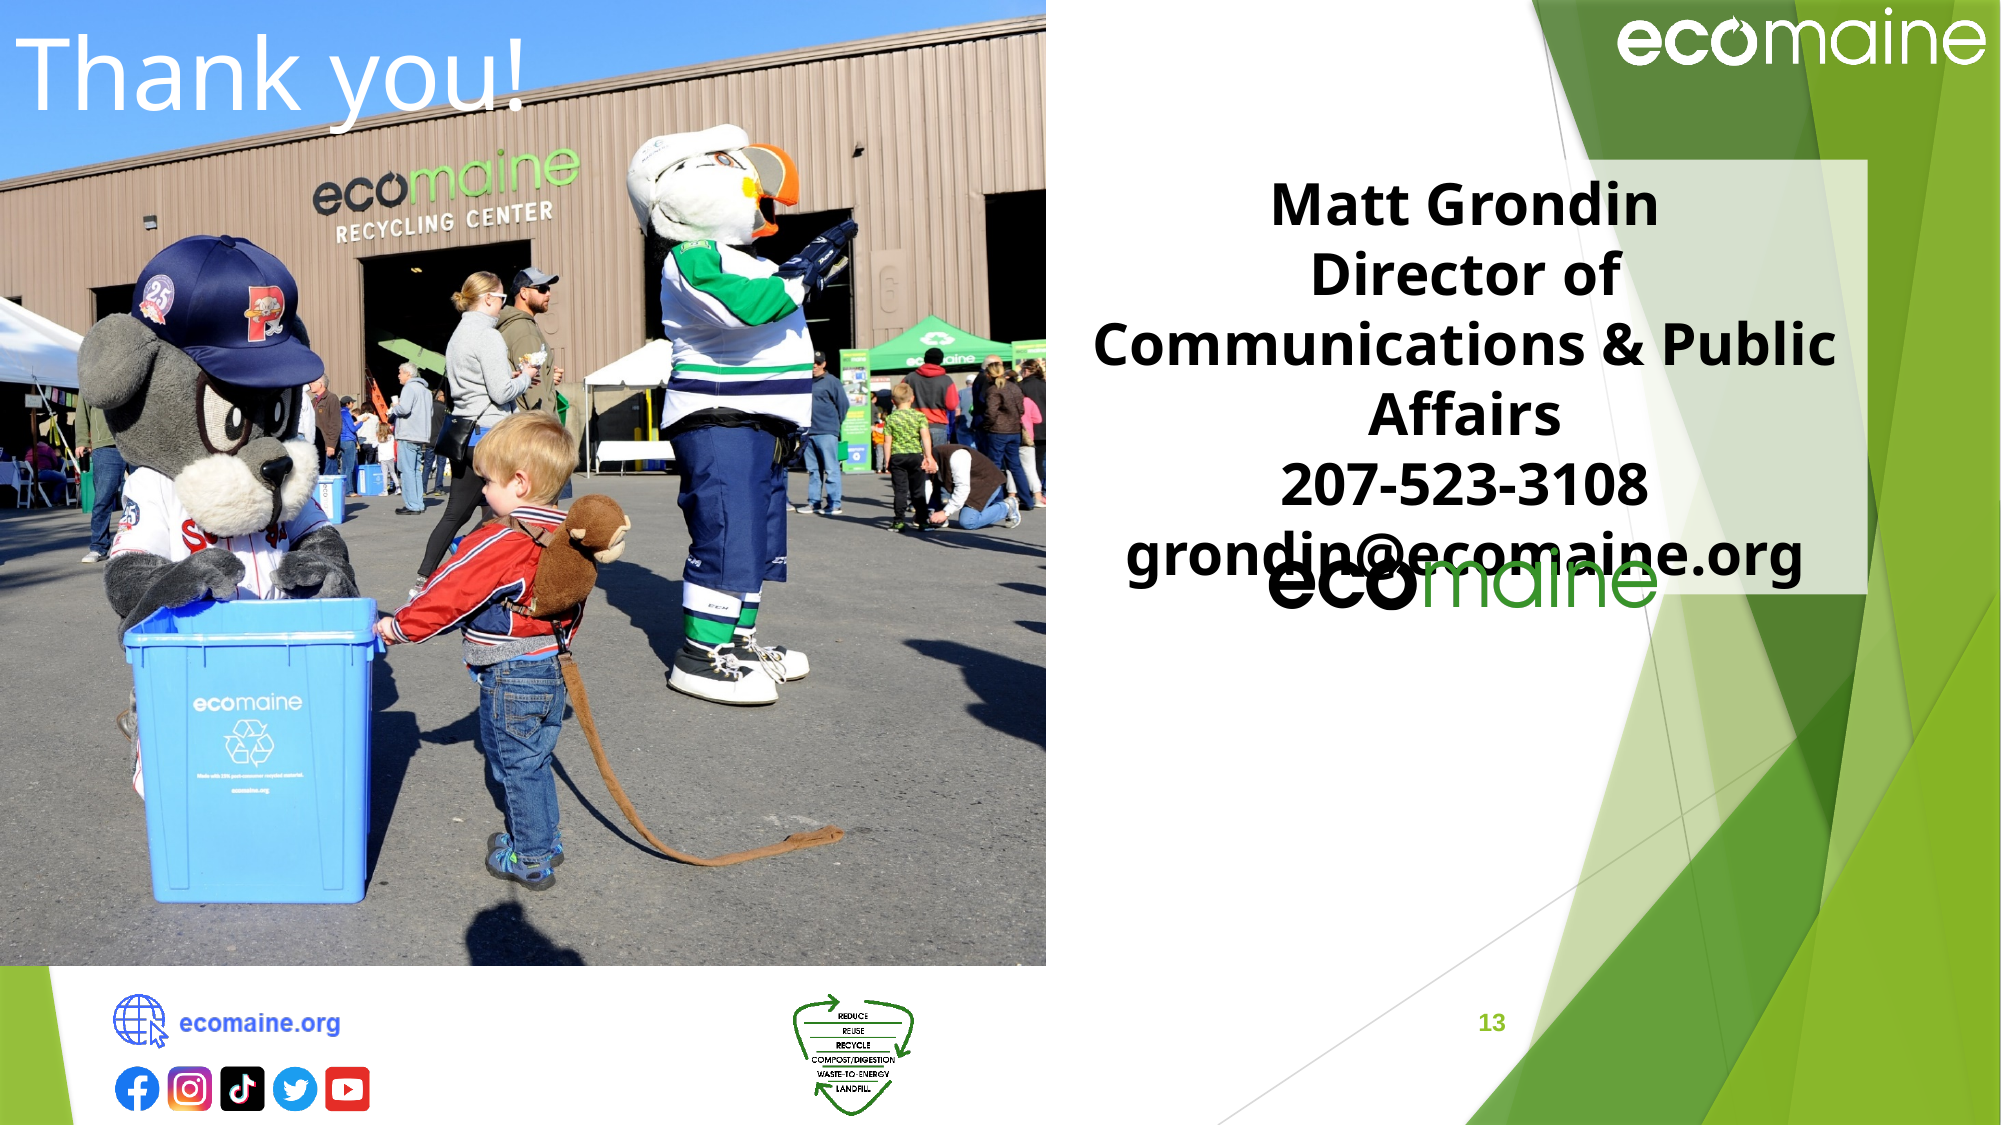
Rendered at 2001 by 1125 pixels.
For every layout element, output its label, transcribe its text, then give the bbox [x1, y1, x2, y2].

picture [110, 991, 376, 1053]
picture [0, 0, 1047, 966]
picture [1617, 7, 1986, 66]
picture [95, 1062, 389, 1115]
text_box Matt Grondin Director of Communications & Public Affairs 207-523-3108 grondin@ecomaine.org [1062, 159, 1868, 595]
picture [1244, 527, 1687, 644]
slide_number 13 [1409, 991, 1522, 1051]
picture [781, 983, 926, 1125]
